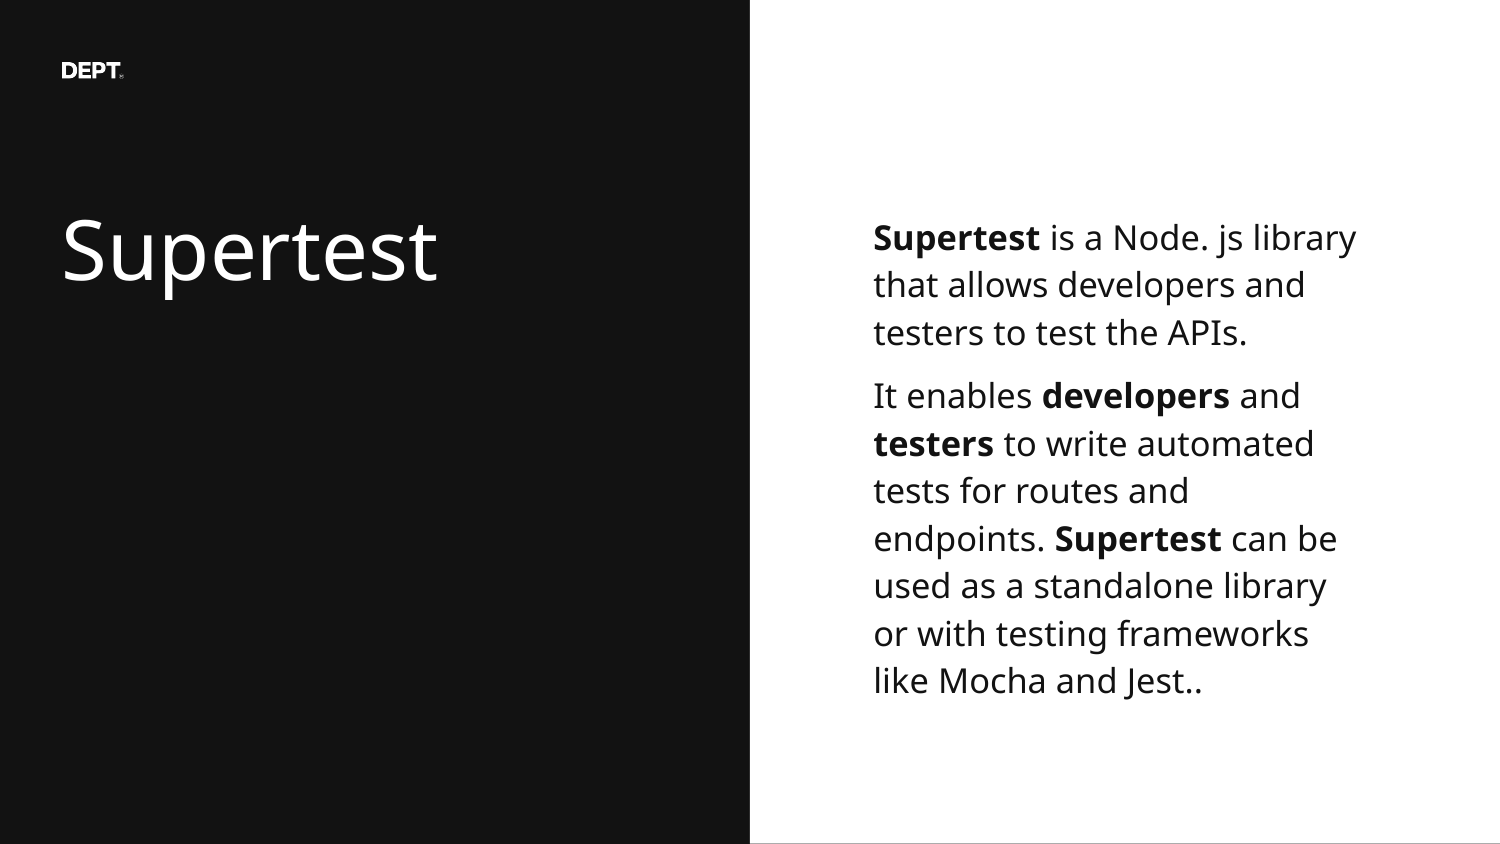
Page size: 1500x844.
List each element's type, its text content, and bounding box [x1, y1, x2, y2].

subtitle Supertest [61, 196, 689, 276]
list Supertest is a Node. js library that allows developers and testers to test the APIs. It enables developers and testers to write automated tests for routes and endpoints. Supertest can be used as a standalone library or with testing frameworks like Mocha and Jest.. [873, 209, 1357, 770]
picture [61, 61, 125, 80]
